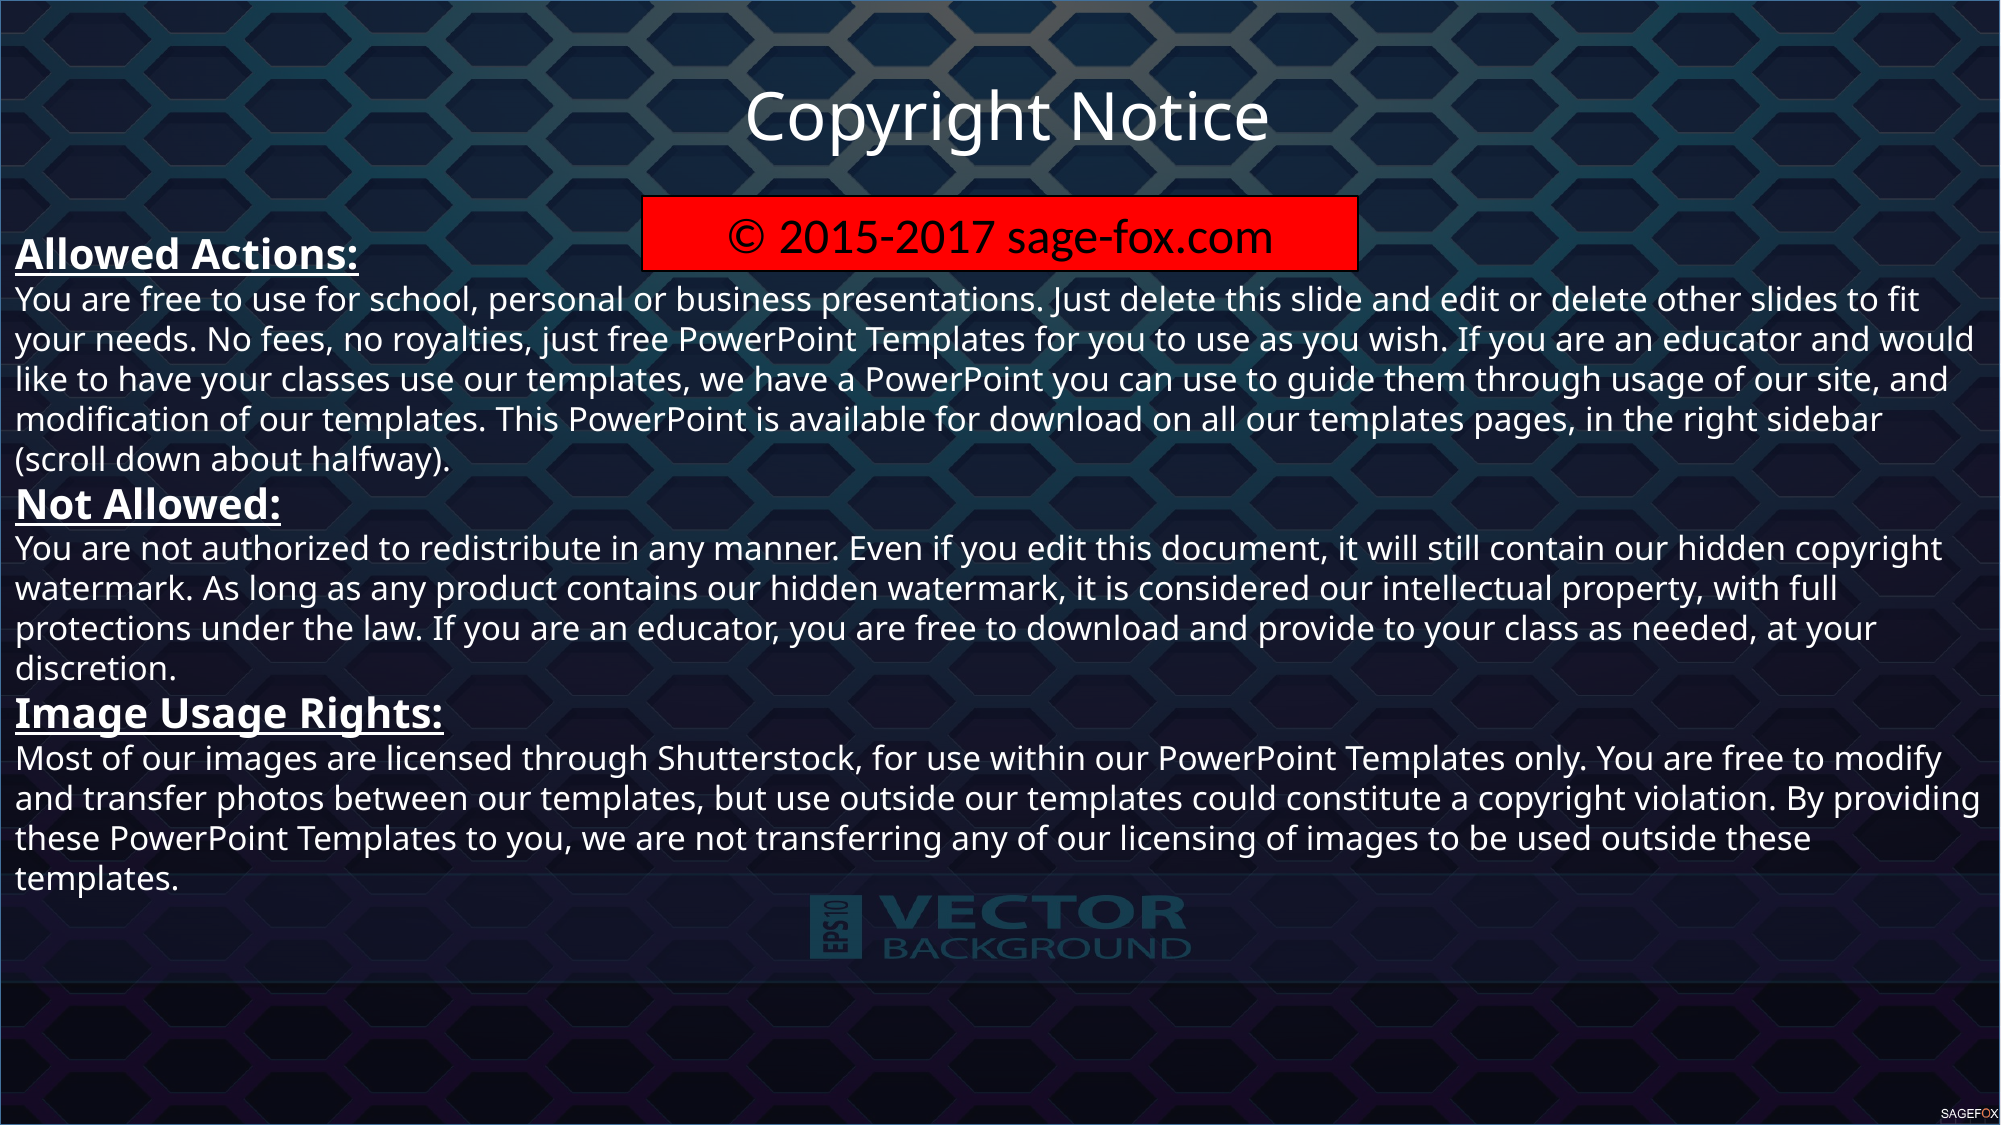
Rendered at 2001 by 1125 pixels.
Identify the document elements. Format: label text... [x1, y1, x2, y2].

text_box © 2015-2017 sage-fox.com [641, 196, 1358, 272]
text_box Allowed Actions: You are free to use for school, personal or business presentations. Just delete this slide and edit or delete other slides to fit your needs. No fees, no royalties, just free PowerPoint Templates for you to use as you wish. If you are an educator and would like to have your classes use our templates, we have a PowerPoint you can use to guide them through usage of our site, and modification of our templates. This PowerPoint is available for download on all our templates pages, in the right sidebar (scroll down about halfway). Not Allowed: You are not authorized to redistribute in any manner. Even if you edit this document, it will still contain our hidden copyright watermark. As long as any product contains our hidden watermark, it is considered our intellectual property, with full protections under the law. If you are an educator, you are free to download and provide to your class as needed, at your discretion. Image Usage Rights: Most of our images are licensed through Shutterstock, for use within our PowerPoint Templates only. You are free to modify and transfer photos between our templates, but use outside our templates could constitute a copyright violation. By providing these PowerPoint Templates to you, we are not transferring any of our licensing of images to be used outside these templates. [0, 0, 2000, 1125]
title Copyright Notice [493, 60, 1524, 178]
